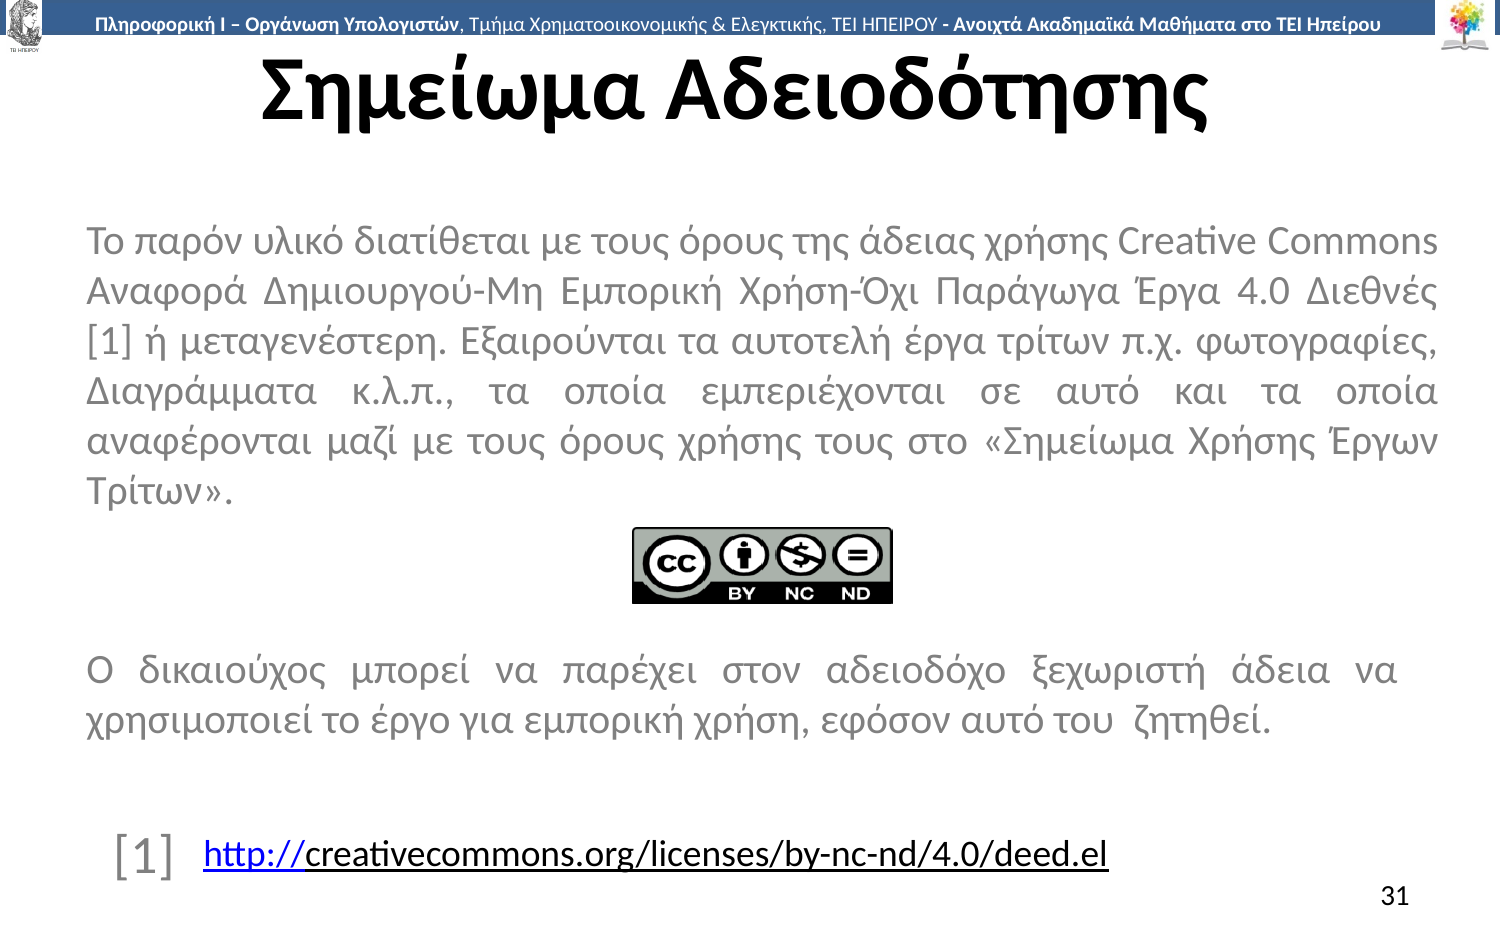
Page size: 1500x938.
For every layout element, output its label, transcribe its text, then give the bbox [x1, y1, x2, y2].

picture [1435, 0, 1495, 52]
picture [632, 527, 893, 604]
text_box Το παρόν υλικό διατίθεται με τους όρους της άδειας χρήσης Creative Commons Αναφορά Δημιουργού-Μη Εμπορική Χρήση-Όχι Παράγωγα Έργα 4.0 Διεθνές [1] ή μεταγενέστερη. Εξαιρούνται τα αυτοτελή έργα τρίτων π.χ. φωτογραφίες, Διαγράμματα κ.λ.π., τα οποία εμπεριέχονται σε αυτό και τα οποία αναφέρονται μαζί με τους όρους χρήσης τους στο «Σημείωμα Χρήσης Έργων Τρίτων». [71, 205, 1454, 521]
picture [6, 0, 42, 54]
slide_number 31 [1074, 868, 1425, 919]
title Σημείωμα Αδειοδότησης [74, 0, 1397, 166]
text_box [1] [99, 812, 203, 892]
text_box http://creativecommons.org/licenses/by-nc-nd/4.0/deed.el [203, 821, 1199, 882]
text_box Ο δικαιούχος μπορεί να παρέχει στον αδειοδόχο ξεχωριστή άδεια να χρησιμοποιεί το έργο για εμπορική χρήση, εφόσον αυτό του ζητηθεί. [71, 634, 1438, 749]
